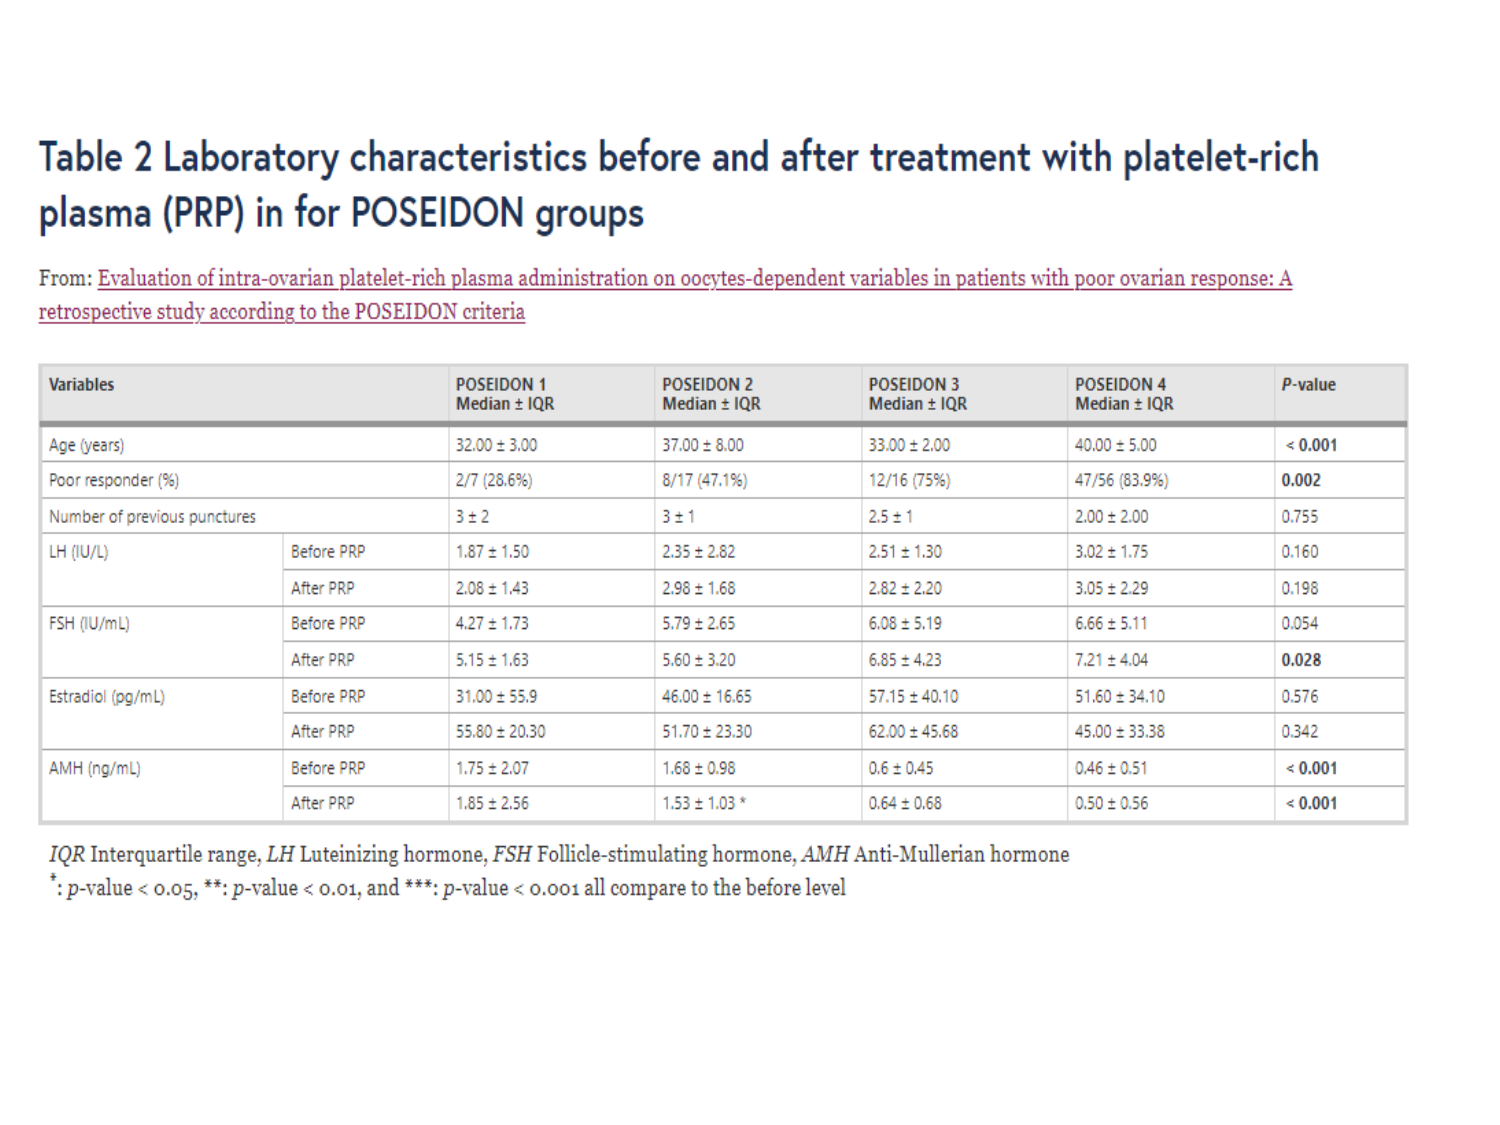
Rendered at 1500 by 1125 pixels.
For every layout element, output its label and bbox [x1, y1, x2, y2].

list [0, 98, 1454, 941]
